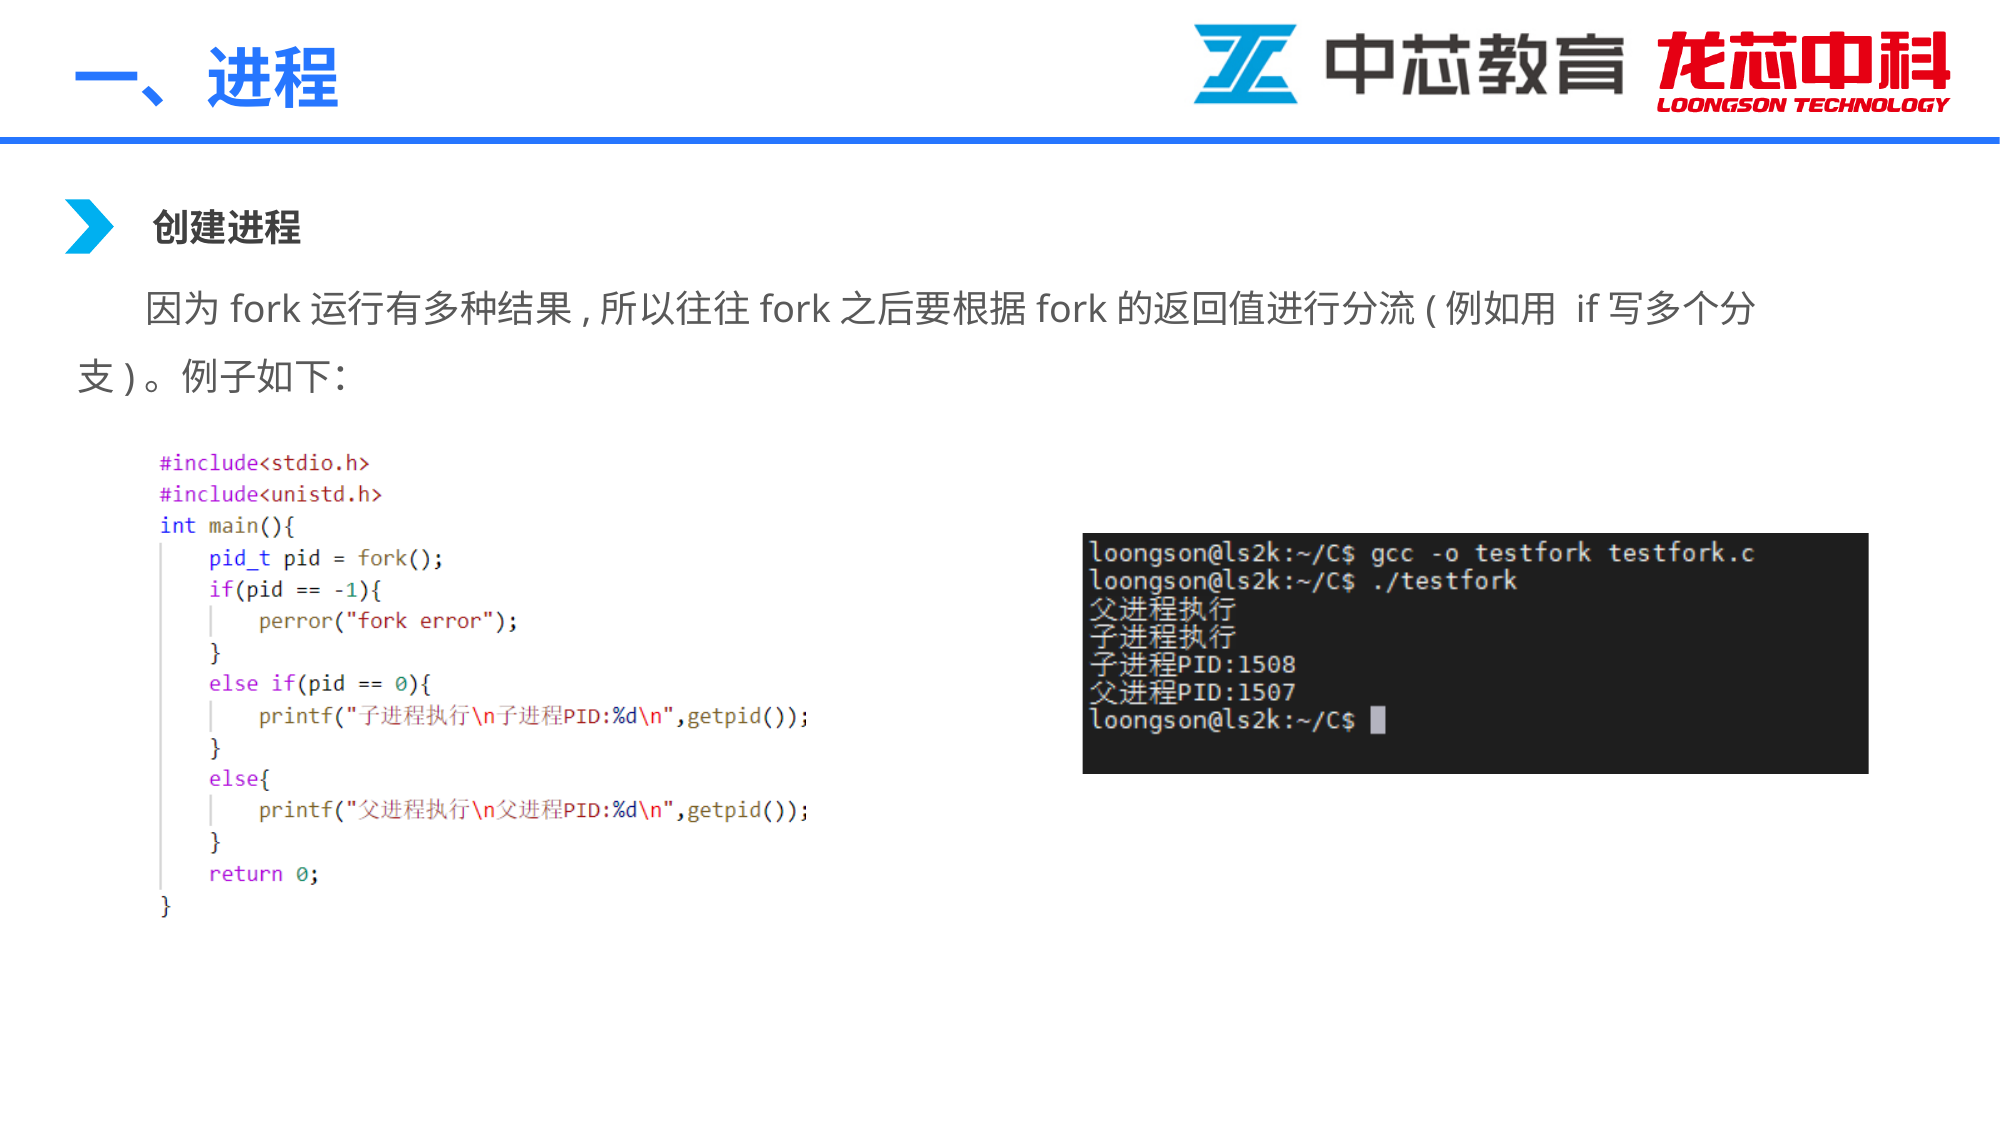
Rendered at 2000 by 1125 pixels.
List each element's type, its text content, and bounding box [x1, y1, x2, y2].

text_box 因为fork运行有多种结果,所以往往fork之后要根据fork的返回值进行分流(例如用 if写多个分支)。例子如下： [62, 255, 1863, 406]
text_box 创建进程 [137, 196, 318, 257]
text_box 一、进程 [58, 21, 1159, 130]
picture [1655, 26, 1951, 114]
picture [137, 444, 806, 930]
picture [1082, 532, 1869, 775]
text_box [63, 197, 116, 256]
picture [1164, 0, 1652, 130]
